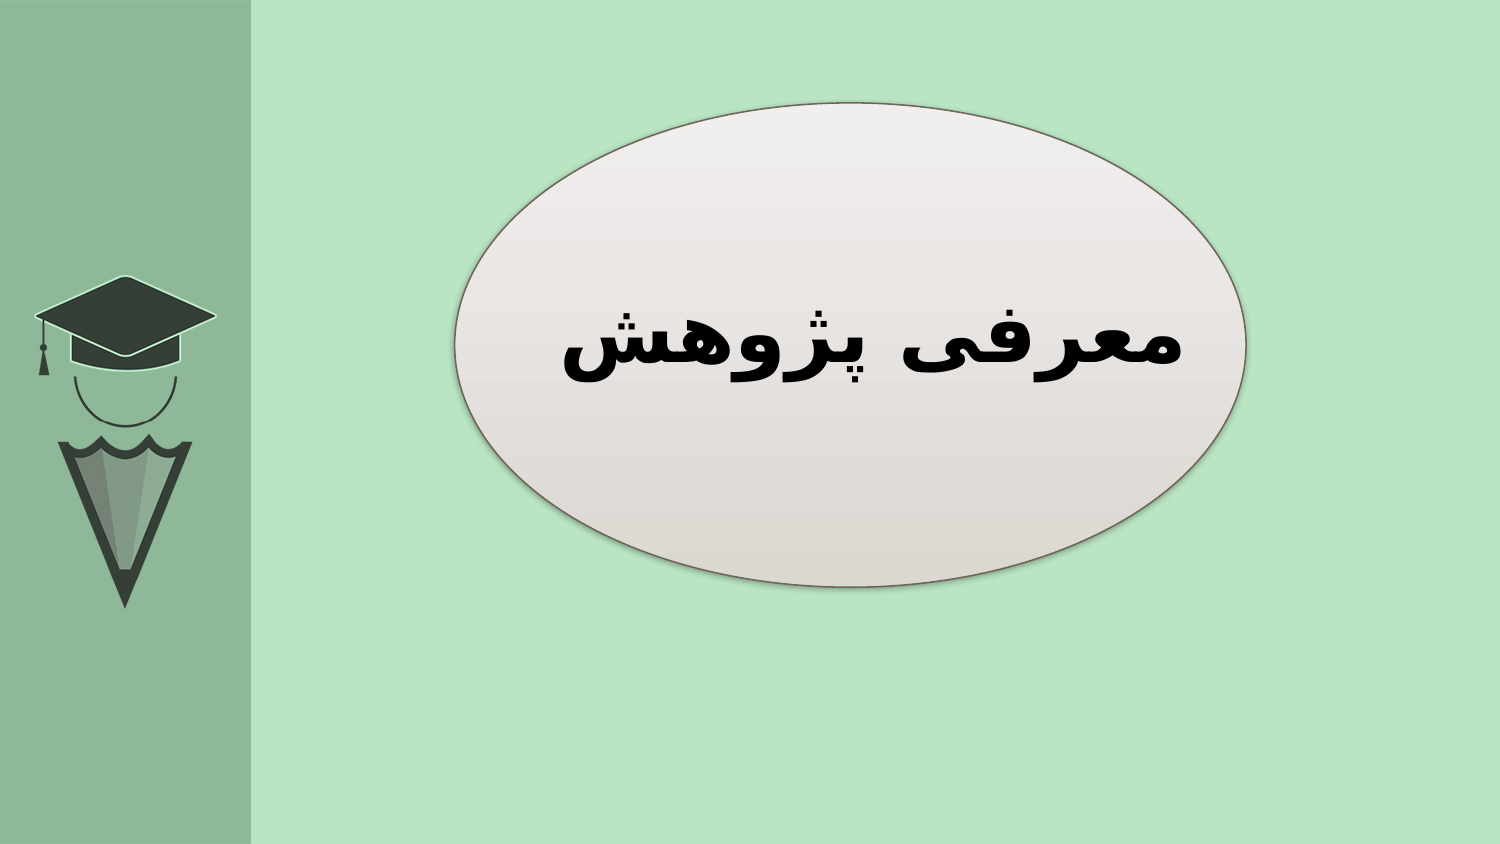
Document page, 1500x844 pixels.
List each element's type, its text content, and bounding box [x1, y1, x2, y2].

picture [0, 0, 1500, 844]
title معرفی پژوهش [478, 256, 1270, 402]
text_box [453, 261, 1236, 589]
text_box [481, 102, 1220, 256]
